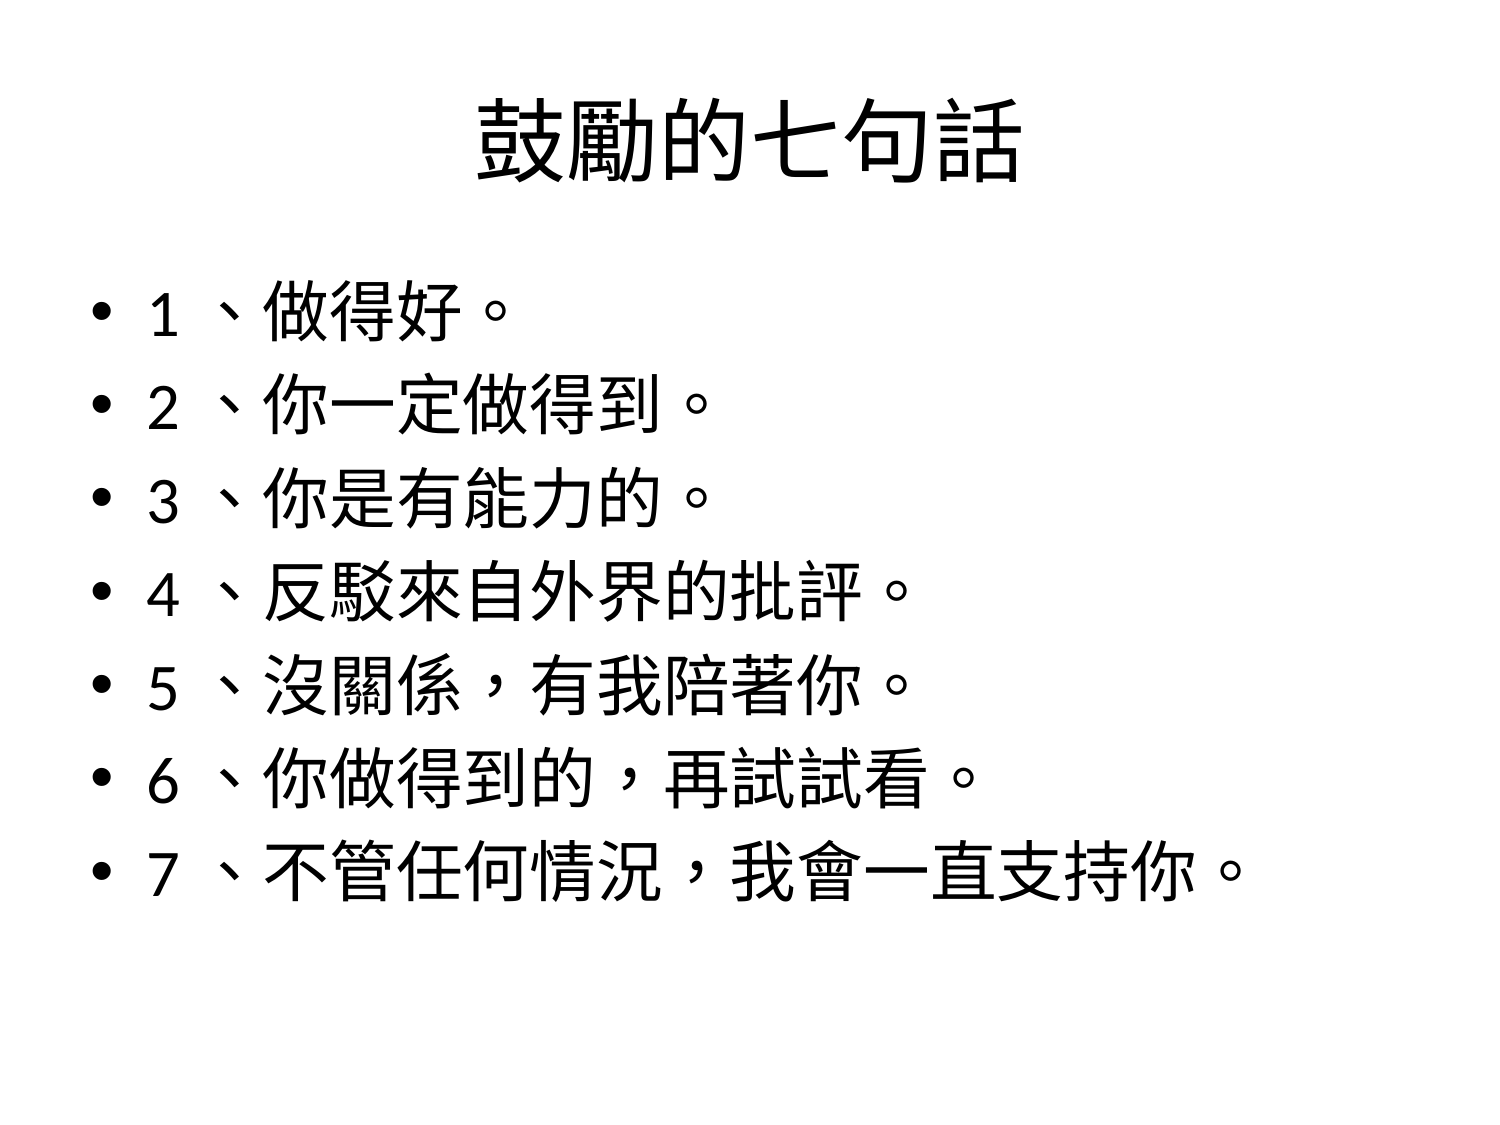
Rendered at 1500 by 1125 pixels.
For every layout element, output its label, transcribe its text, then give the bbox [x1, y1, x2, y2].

list 1、做得好。 2、你一定做得到。 3、你是有能力的。 4、反駁來自外界的批評。 5、沒關係，有我陪著你。 6、你做得到的，再試試看。 7、不管任何情況，我會一直支持你。 [75, 262, 1425, 1005]
title 鼓勵的七句話 [75, 45, 1425, 233]
